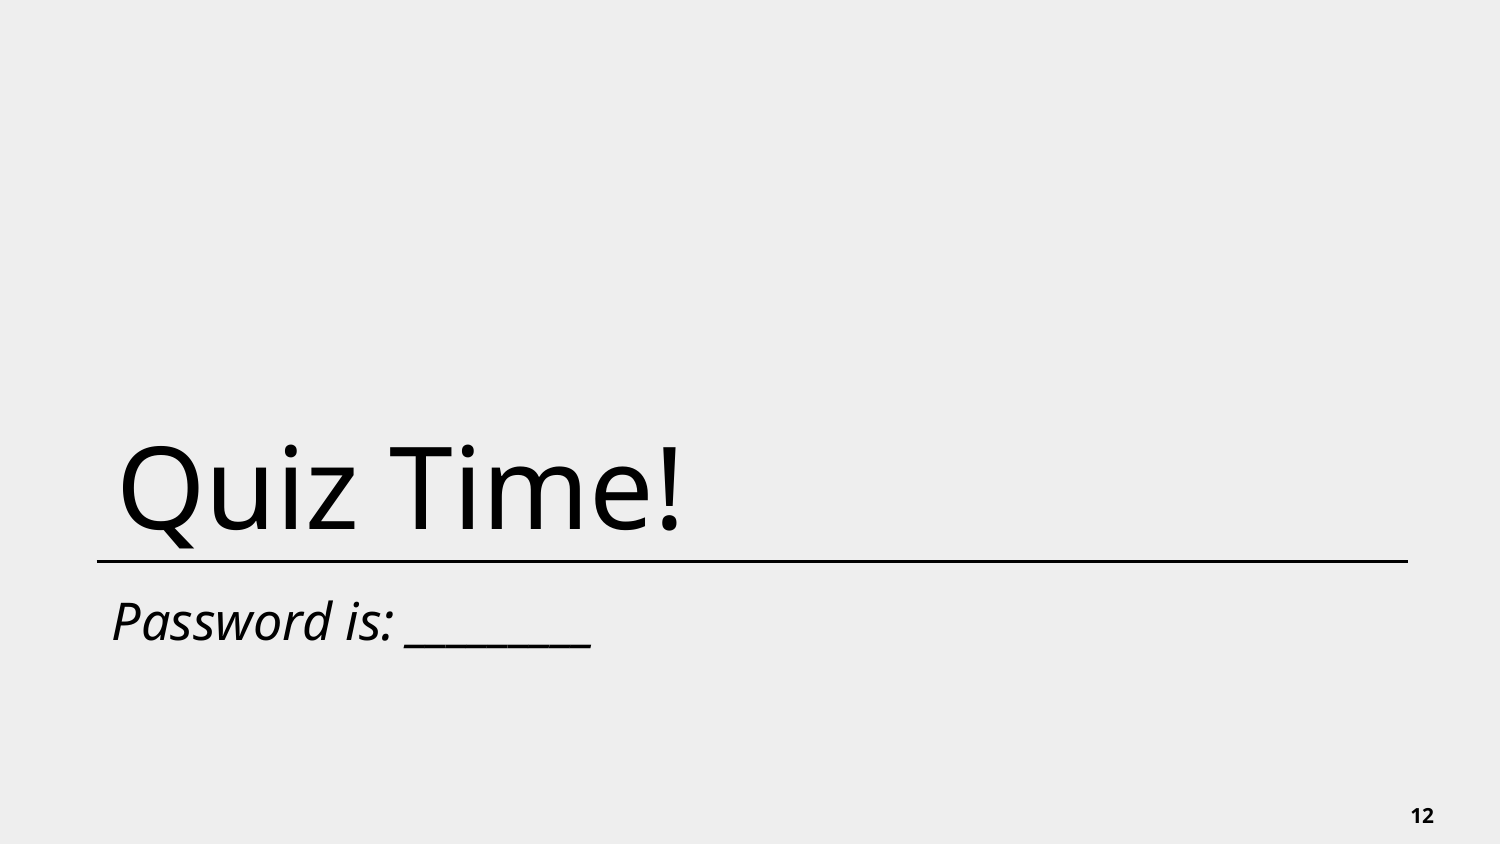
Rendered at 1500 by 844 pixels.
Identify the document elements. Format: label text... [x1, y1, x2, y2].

subtitle Password is: _________ [96, 564, 1408, 736]
title Quiz Time! [102, 210, 1397, 562]
slide_number 12 [1358, 791, 1449, 843]
